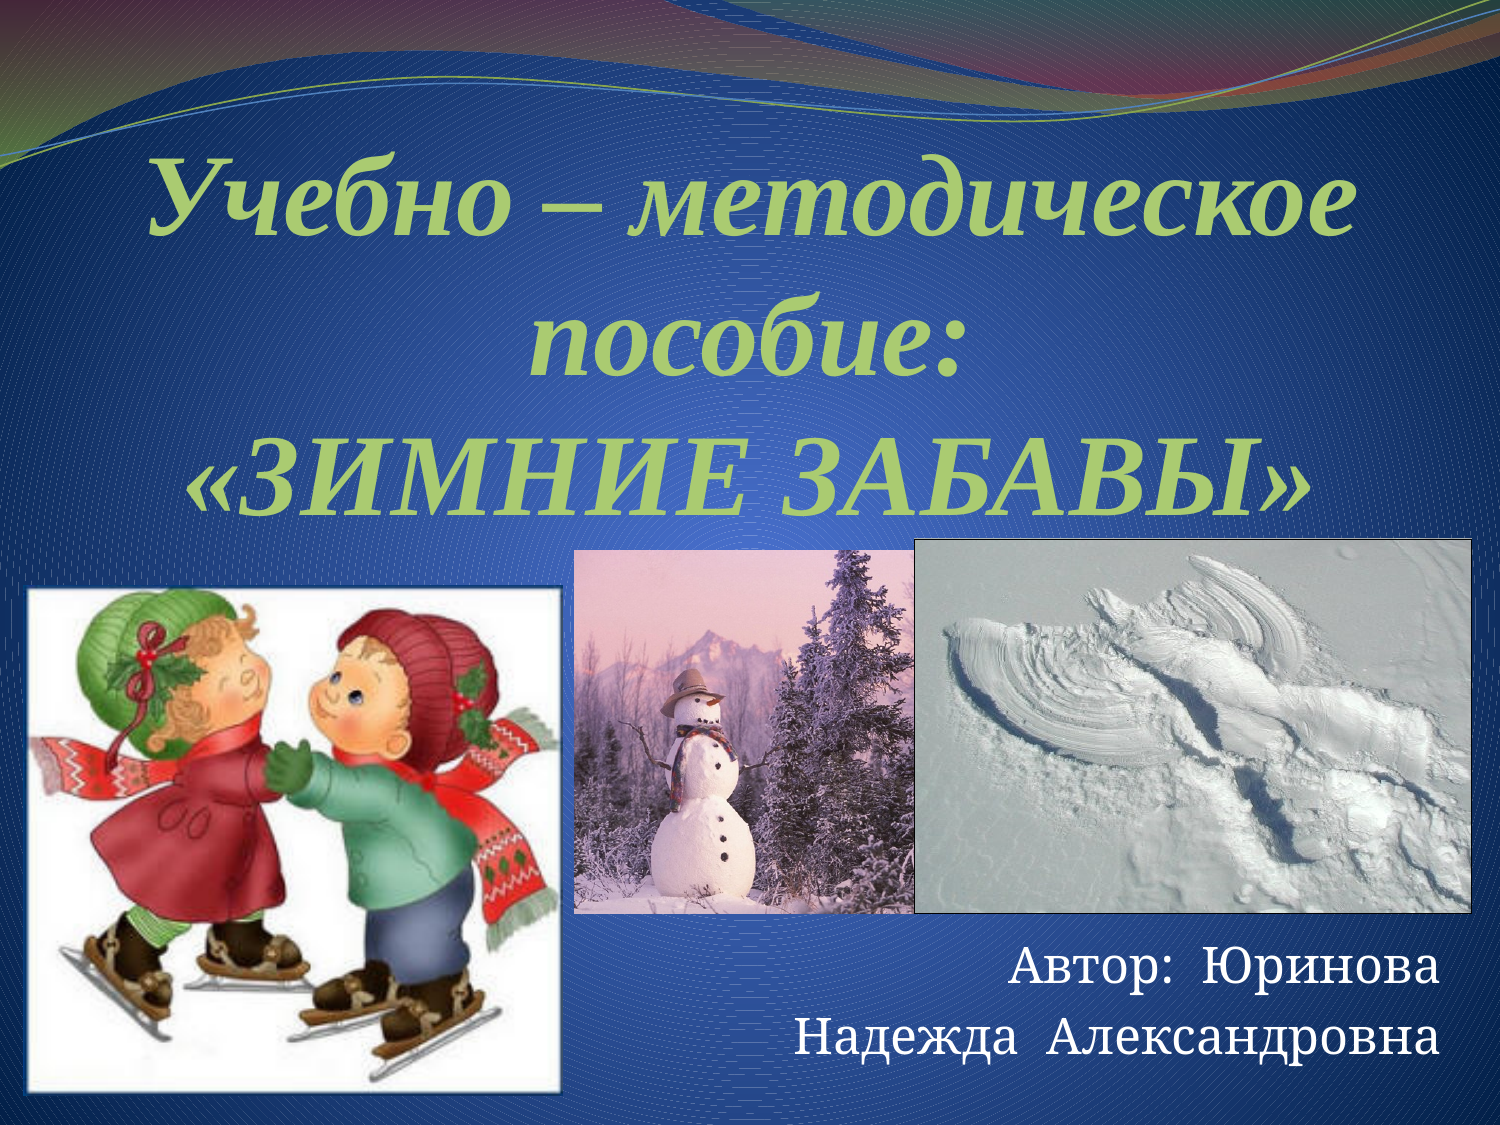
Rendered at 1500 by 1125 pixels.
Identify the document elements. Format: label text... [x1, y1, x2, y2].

title Учебно – методическое пособие: «ЗИМНИЕ ЗАБАВЫ» [93, 117, 1411, 539]
subtitle Автор: Юринова Надежда Александровна [656, 926, 1453, 1073]
picture [23, 585, 563, 1096]
picture [573, 538, 1472, 915]
